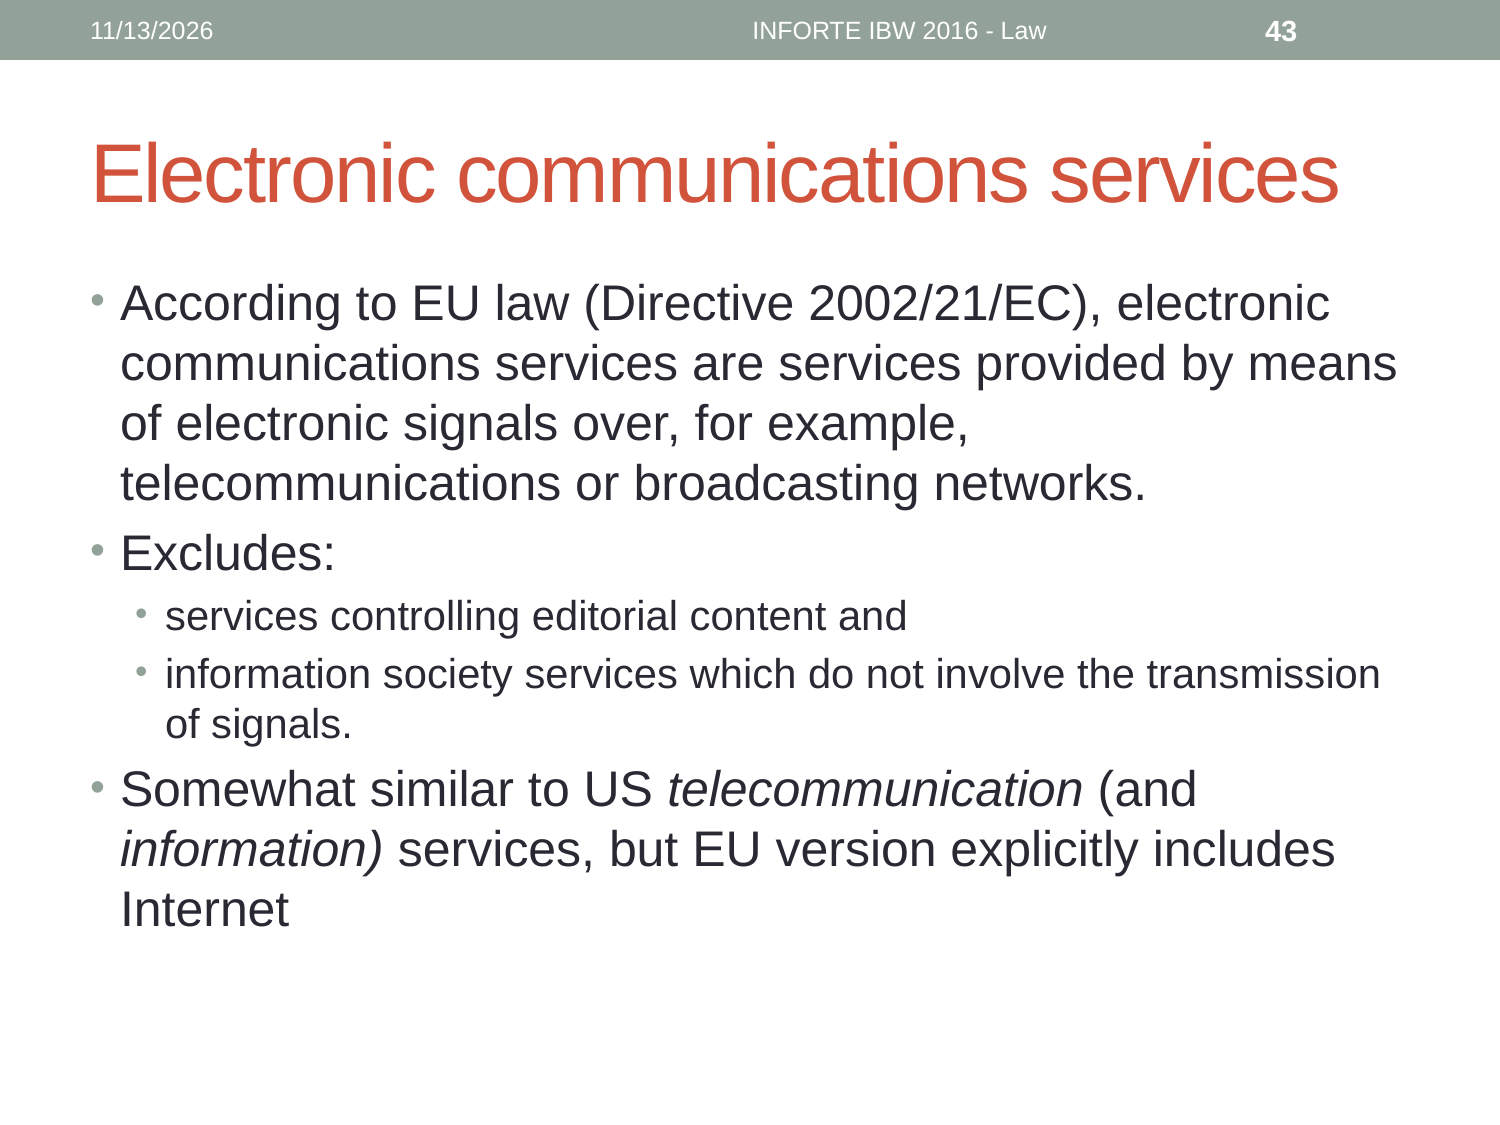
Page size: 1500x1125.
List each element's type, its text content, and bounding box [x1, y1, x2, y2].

list According to EU law (Directive 2002/21/EC), electronic communications services are services provided by means of electronic signals over, for example, telecommunications or broadcasting networks. Excludes: services controlling editorial content and information society services which do not involve the transmission of signals. Somewhat similar to US telecommunication (and information) services, but EU version explicitly includes Internet [75, 262, 1425, 1063]
title Electronic communications services [75, 87, 1425, 250]
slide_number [75, 3, 550, 57]
footer INFORTE IBW 2016 - Law [562, 3, 1238, 57]
slide_number 43 [1250, 3, 1425, 57]
